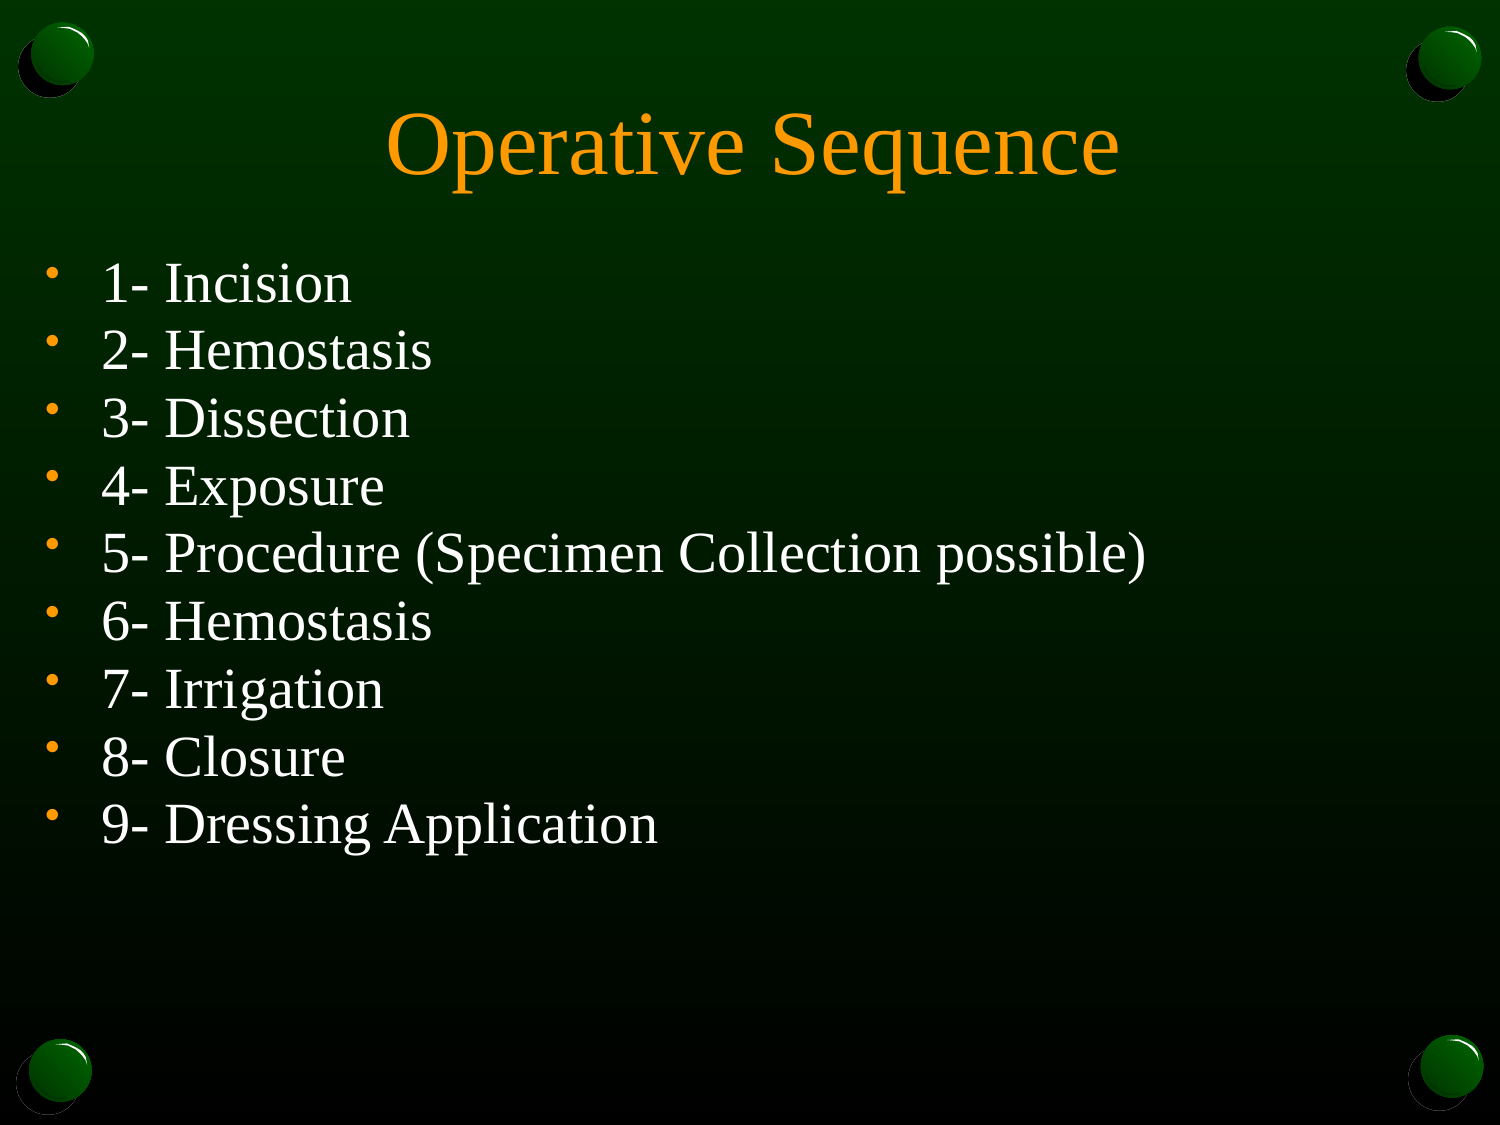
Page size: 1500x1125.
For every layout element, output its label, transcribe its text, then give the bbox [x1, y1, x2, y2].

title Operative Sequence [31, 37, 1476, 238]
list 1- Incision 2- Hemostasis 3- Dissection 4- Exposure 5- Procedure (Specimen Collection possible) 6- Hemostasis 7- Irrigation 8- Closure 9- Dressing Application [29, 249, 1476, 1015]
